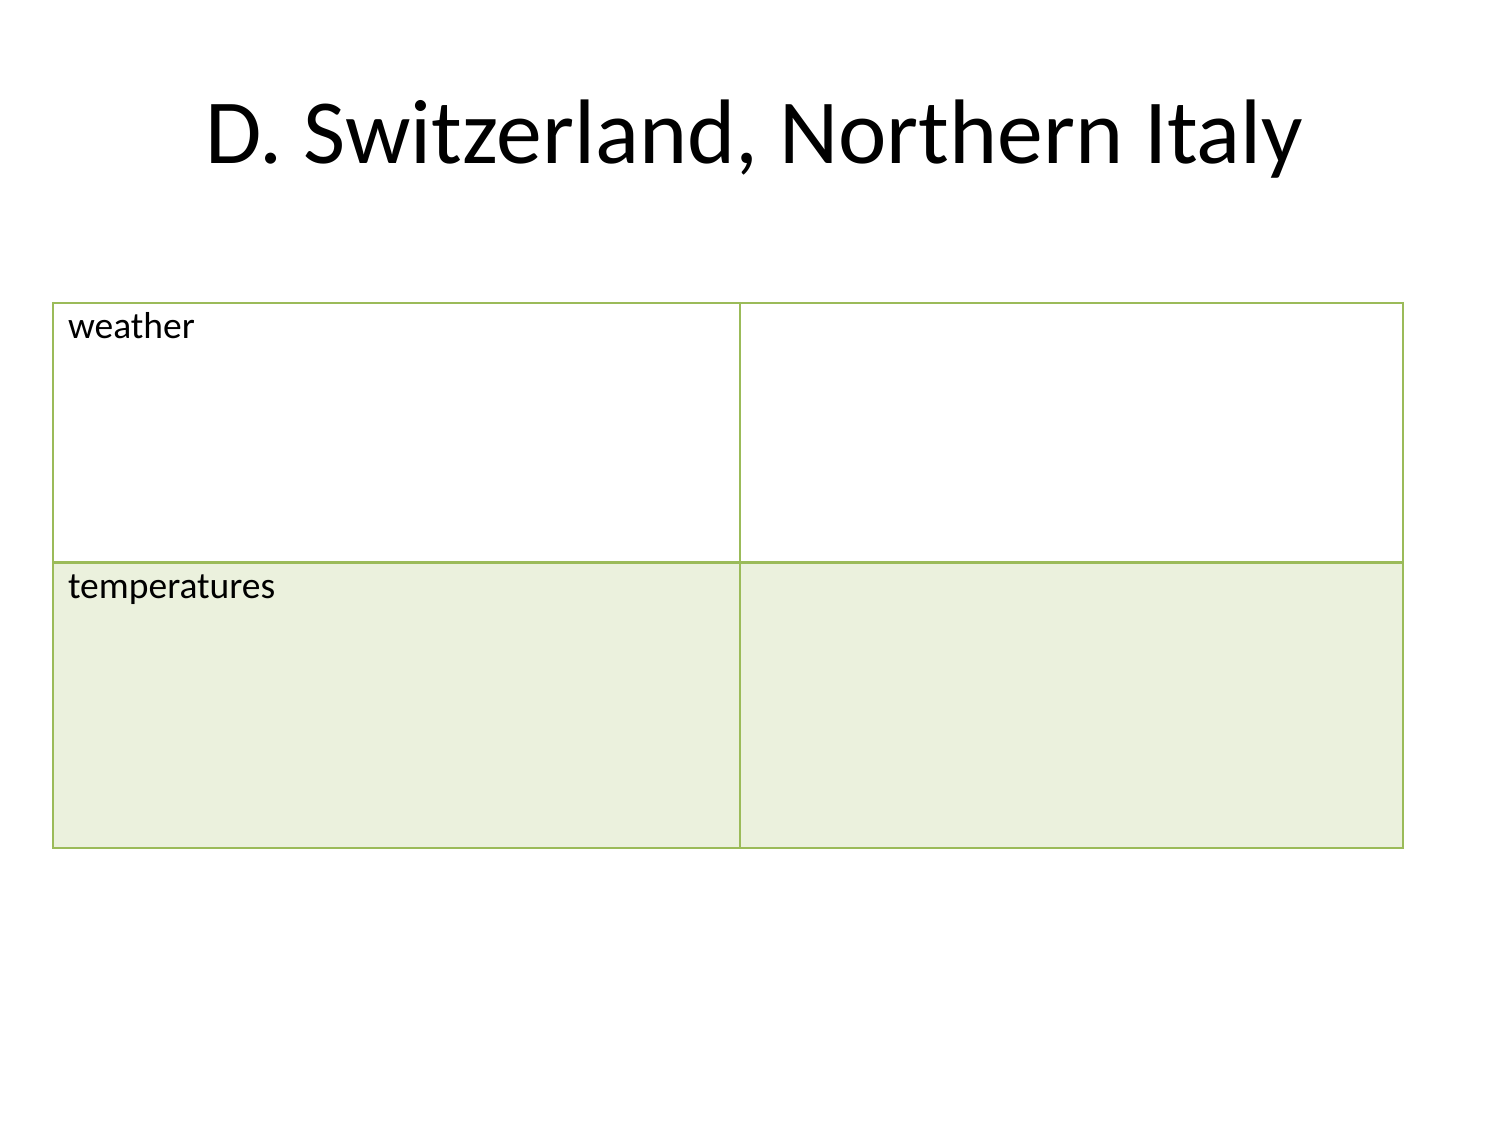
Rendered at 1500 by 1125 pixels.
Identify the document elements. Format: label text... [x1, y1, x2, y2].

table_cell [741, 564, 1402, 847]
table_header weather [54, 304, 739, 561]
table_cell temperatures [54, 564, 739, 847]
table_header [741, 304, 1402, 561]
title D. Switzerland, Northern Italy [75, 45, 1436, 209]
